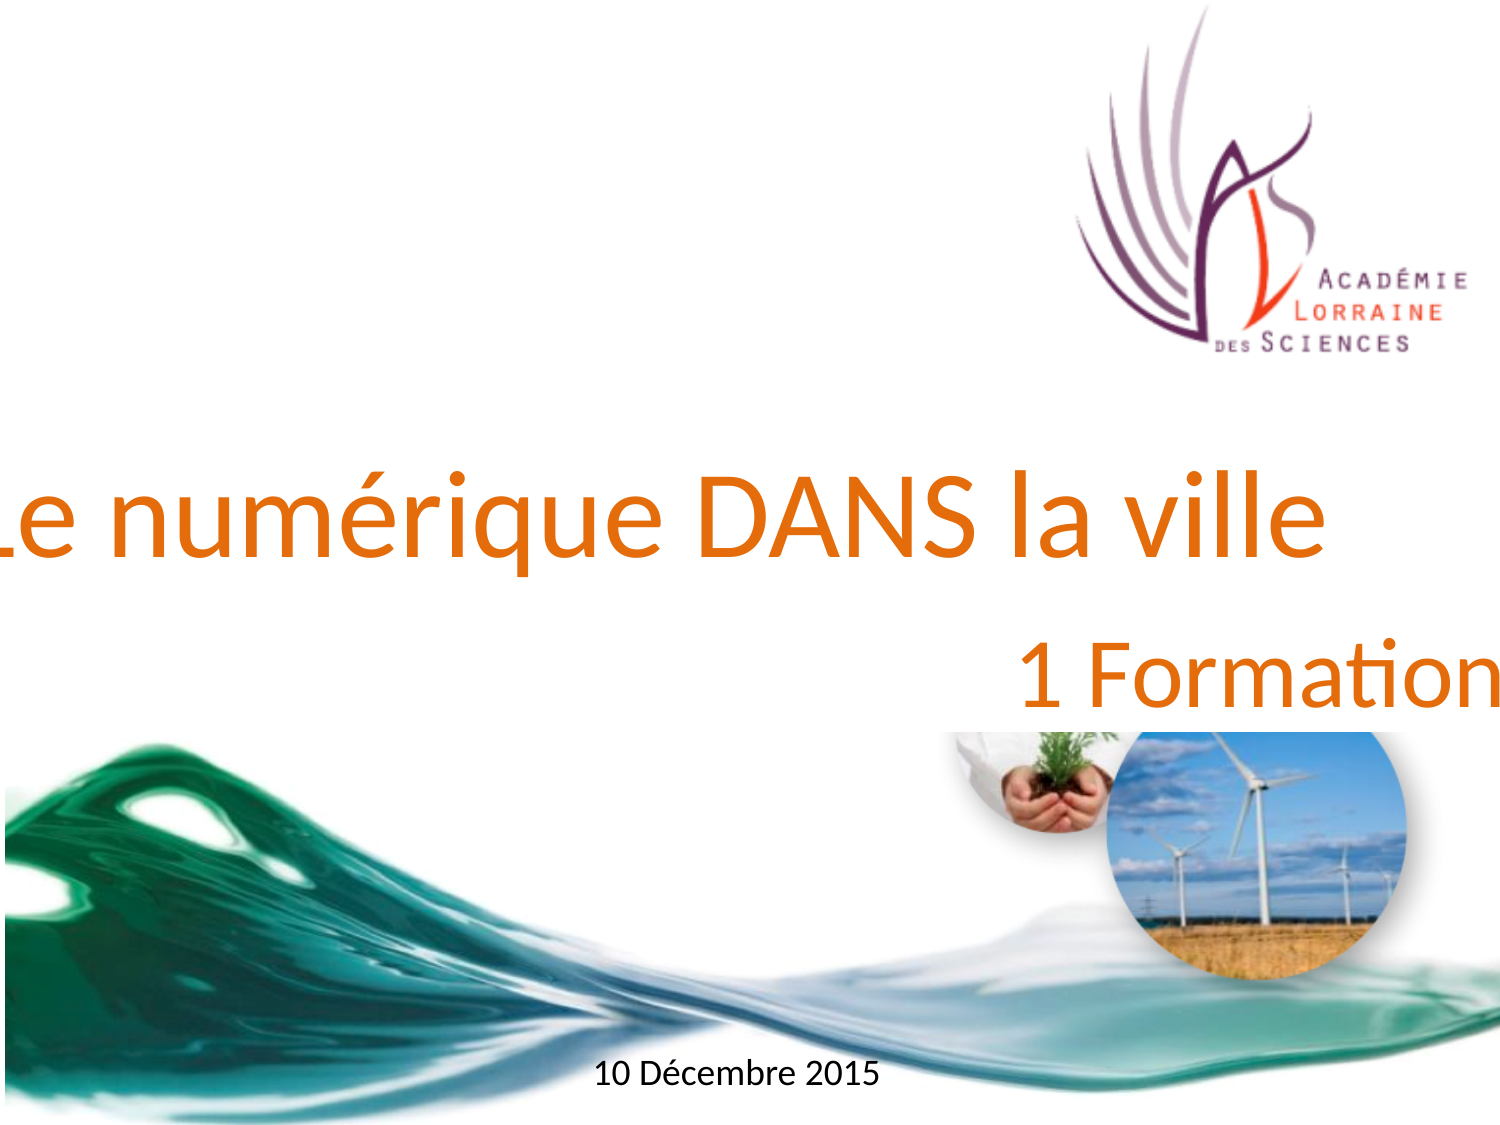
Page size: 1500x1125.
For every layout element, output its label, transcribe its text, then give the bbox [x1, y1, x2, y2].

text_box Le numérique DANS la ville 1 Formation [0, 425, 1500, 736]
picture [1063, 0, 1481, 366]
picture [5, 732, 1500, 1125]
